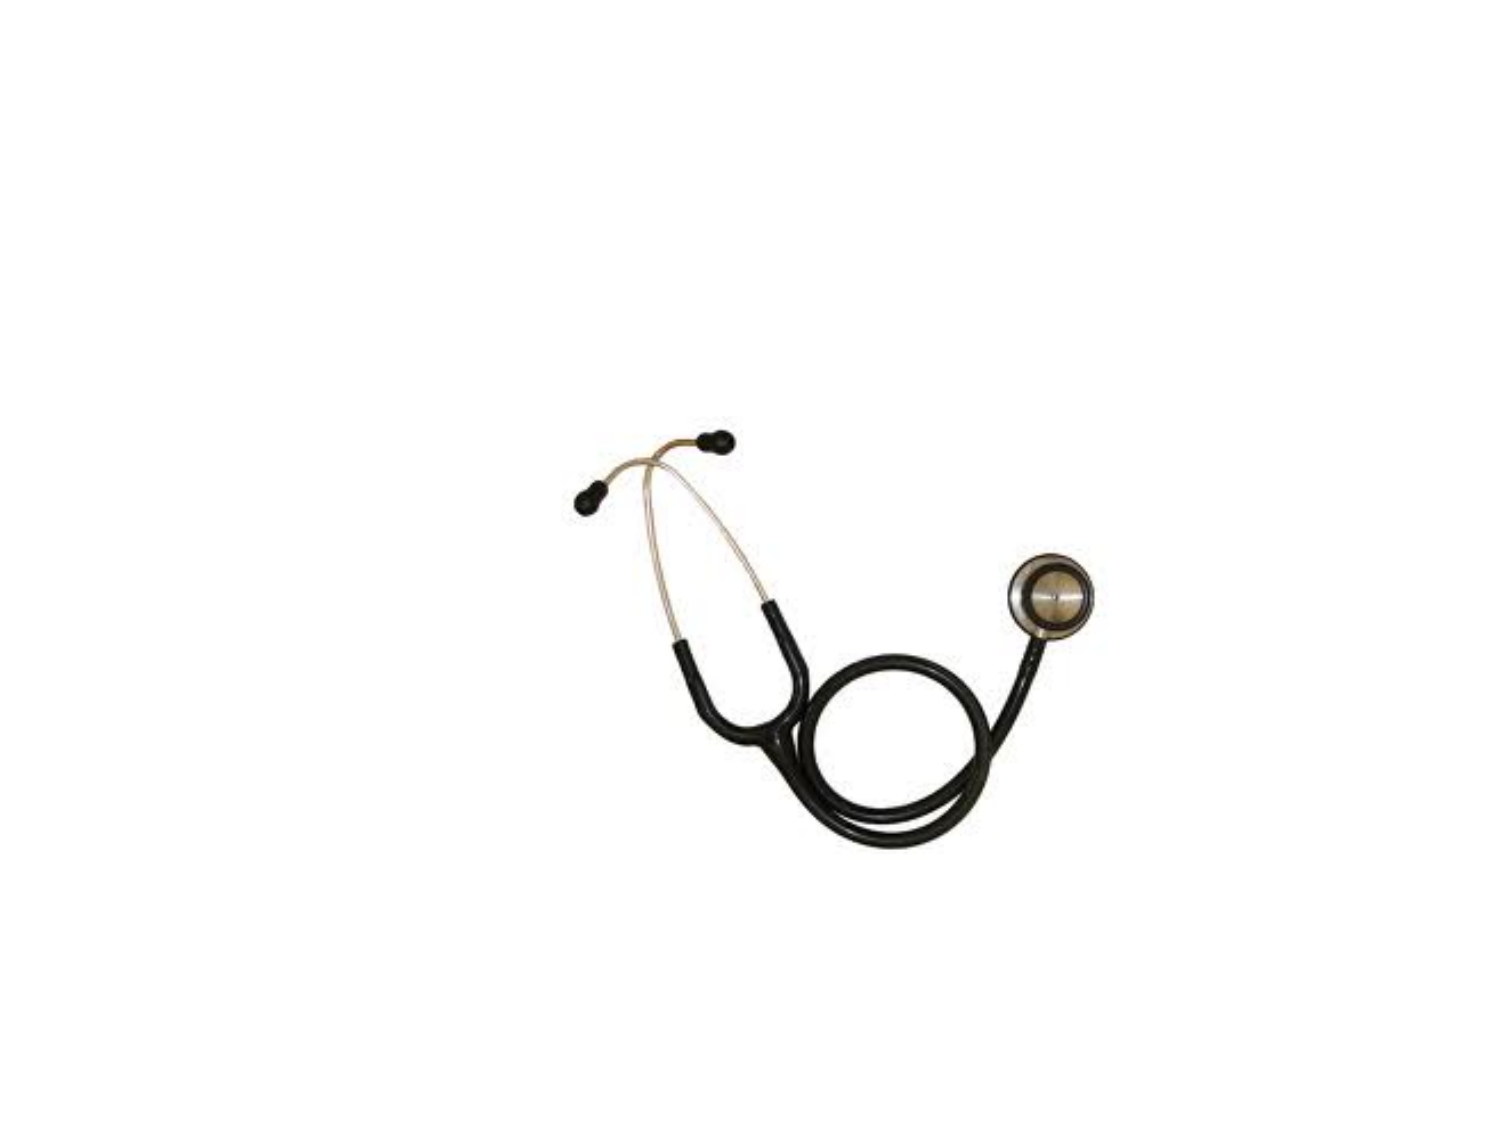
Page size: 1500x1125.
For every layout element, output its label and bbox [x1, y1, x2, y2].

picture [561, 398, 1111, 876]
